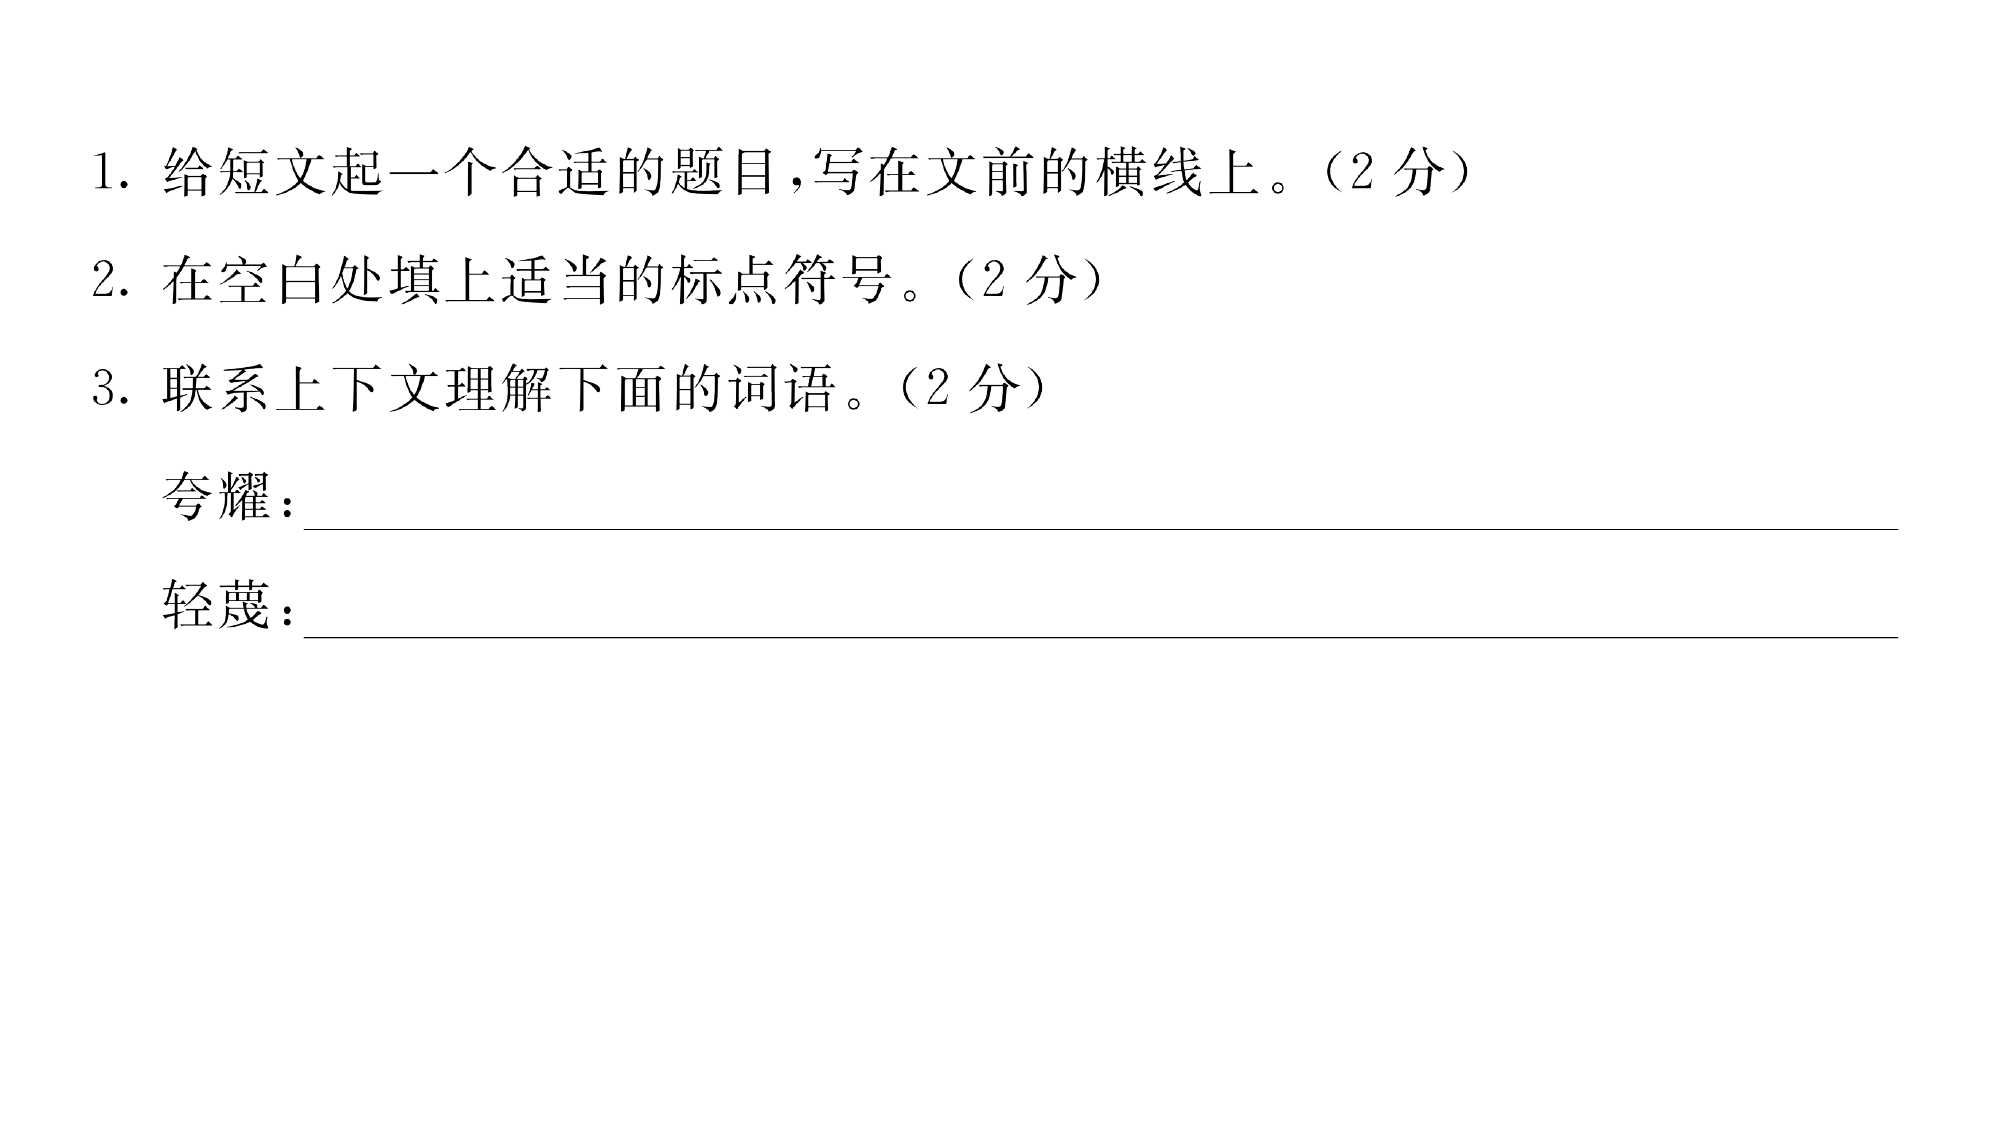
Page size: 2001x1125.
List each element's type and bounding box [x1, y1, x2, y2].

picture [88, 118, 1979, 668]
